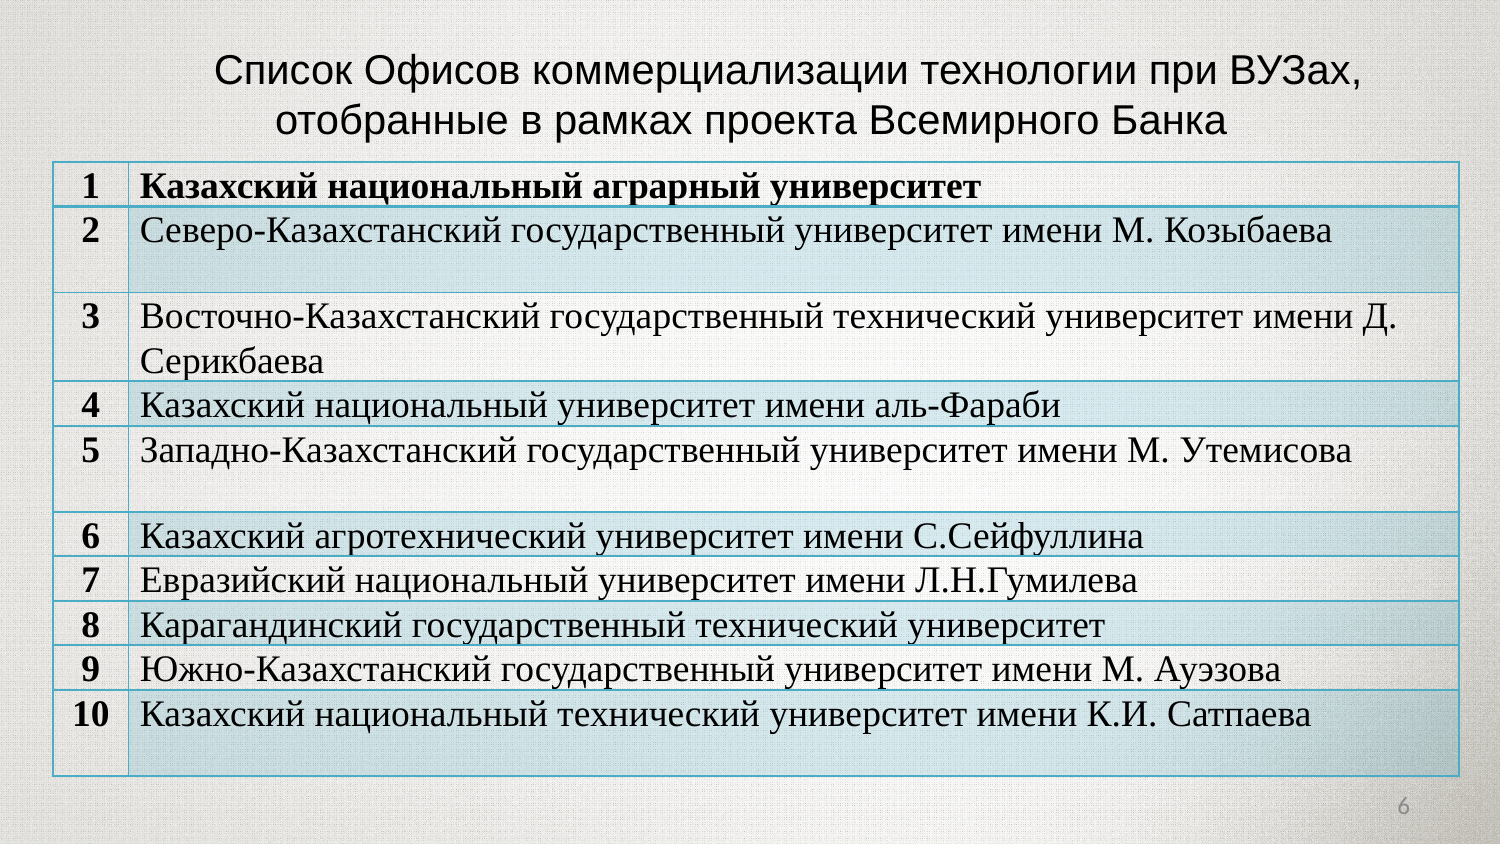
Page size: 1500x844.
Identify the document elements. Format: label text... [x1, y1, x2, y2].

table_cell 6 [54, 513, 128, 555]
table_cell 3 [54, 293, 128, 380]
table_header 1 [54, 163, 128, 205]
table_cell Казахский национальный университет имени аль-Фараби [129, 382, 1458, 425]
title Список Офисов коммерциализации технологии при ВУЗах, отобранные в рамках проекта Всемирного Банка [19, 44, 1484, 142]
table_cell 8 [54, 602, 128, 644]
table_cell 9 [54, 646, 128, 689]
table_cell Карагандинский государственный технический университет [129, 602, 1458, 644]
table_cell Восточно-Казахстанский государственный технический университет имени Д. Серикбаева [129, 293, 1458, 380]
table_cell 4 [54, 382, 128, 425]
slide_number 6 [1074, 782, 1425, 827]
table_cell 10 [54, 691, 128, 775]
table_cell 5 [54, 427, 128, 511]
table_cell Западно-Казахстанский государственный университет имени М. Утемисова [129, 427, 1458, 511]
table_cell 2 [54, 208, 128, 292]
table_cell Казахский национальный технический университет имени К.И. Сатпаева [129, 691, 1458, 775]
table_header Казахский национальный аграрный университет [129, 163, 1458, 205]
table_cell Евразийский национальный университет имени Л.Н.Гумилева [129, 557, 1458, 600]
table_cell Северо-Казахстанский государственный университет имени М. Козыбаева [129, 208, 1458, 292]
table_cell 7 [54, 557, 128, 600]
table_cell Южно-Казахстанский государственный университет имени М. Ауэзова [129, 646, 1458, 689]
table_cell Казахский агротехнический университет имени С.Сейфуллина [129, 513, 1458, 555]
